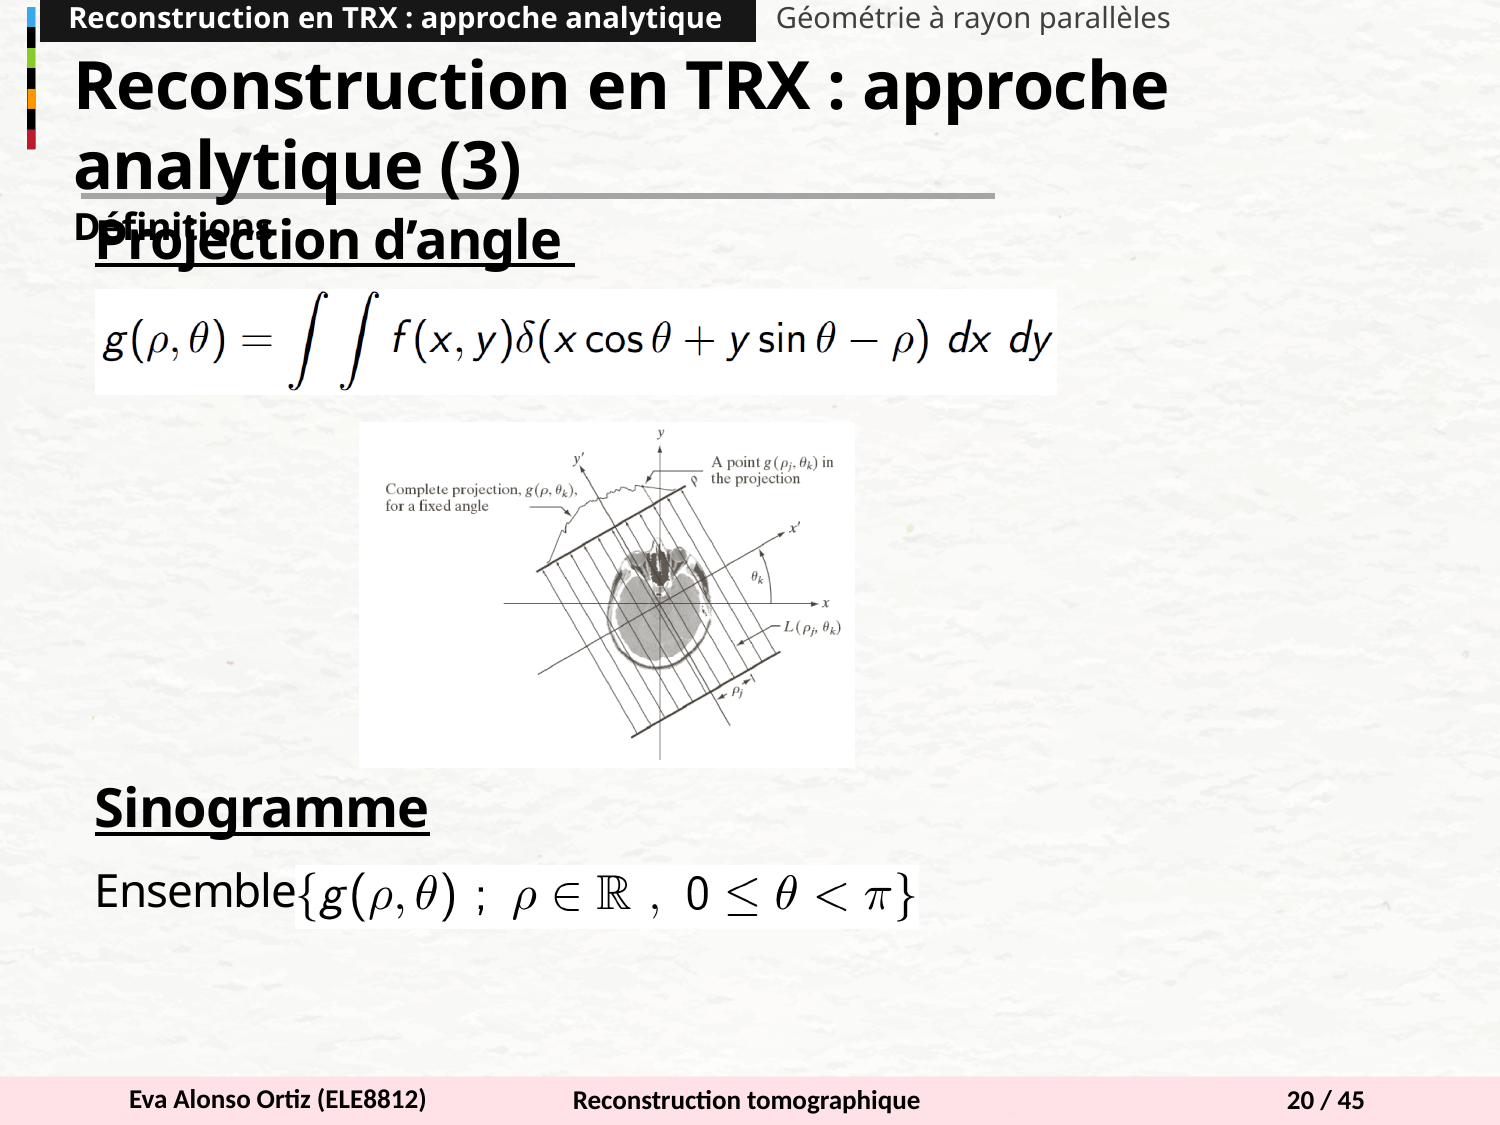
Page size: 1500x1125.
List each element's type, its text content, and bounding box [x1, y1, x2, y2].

text_box Géométrie à rayon parallèles [761, 0, 1500, 42]
text_box Reconstruction en TRX : approche analytique [0, 0, 738, 42]
text_box Reconstruction en TRX : approche analytique (3) Définitions [58, 35, 1453, 256]
picture [0, 42, 1500, 1125]
picture [756, 0, 761, 35]
picture [194, 256, 503, 263]
